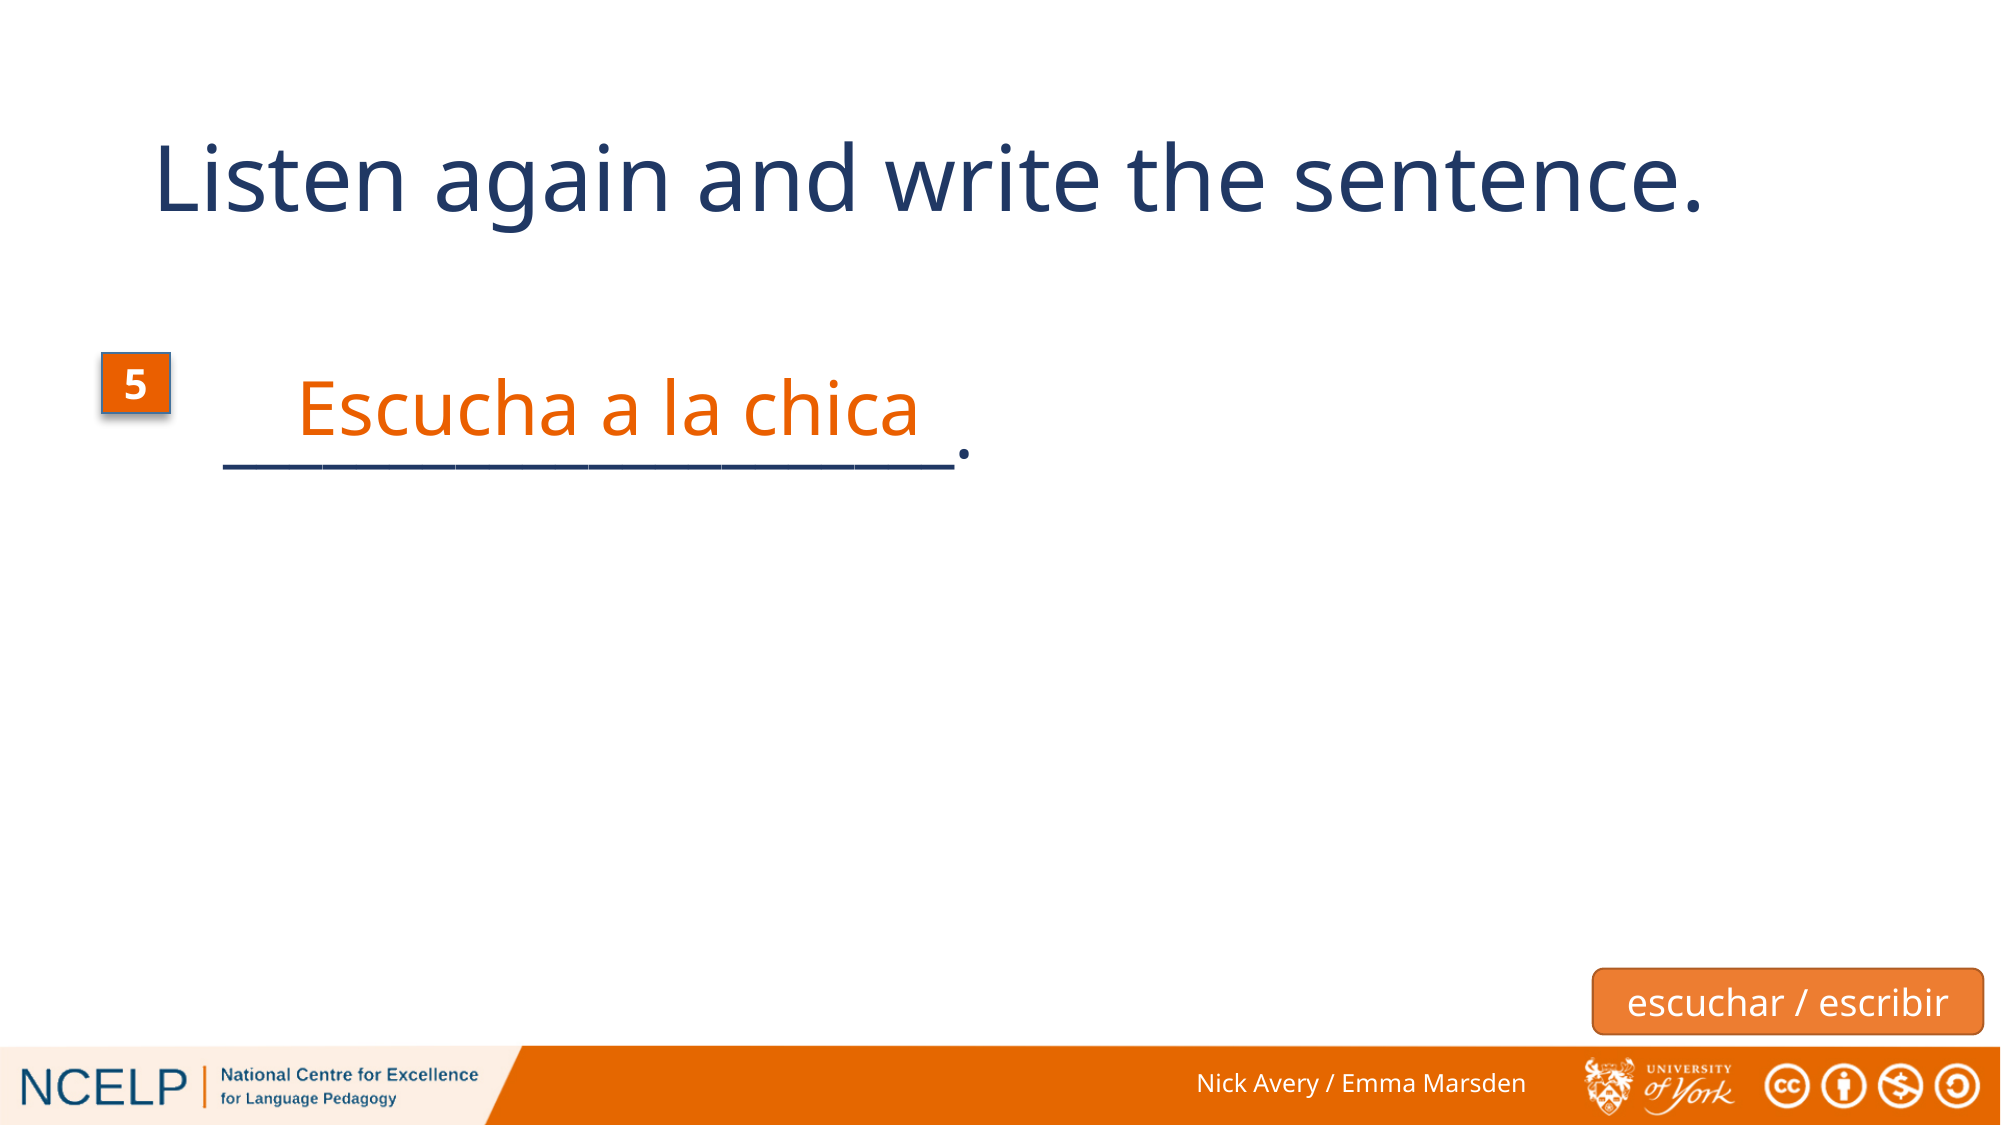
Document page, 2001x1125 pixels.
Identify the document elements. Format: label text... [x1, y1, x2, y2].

text_box escuchar / escribir [1591, 967, 1985, 1036]
text_box Nick Avery / Emma Marsden [1181, 1060, 1593, 1106]
text_box 5 [101, 352, 171, 414]
title Listen again and write the sentence. [137, 72, 1863, 291]
text_box Escucha a la chica [282, 352, 1039, 458]
picture [0, 0, 2001, 1125]
text_box ______________________. [169, 375, 2000, 481]
